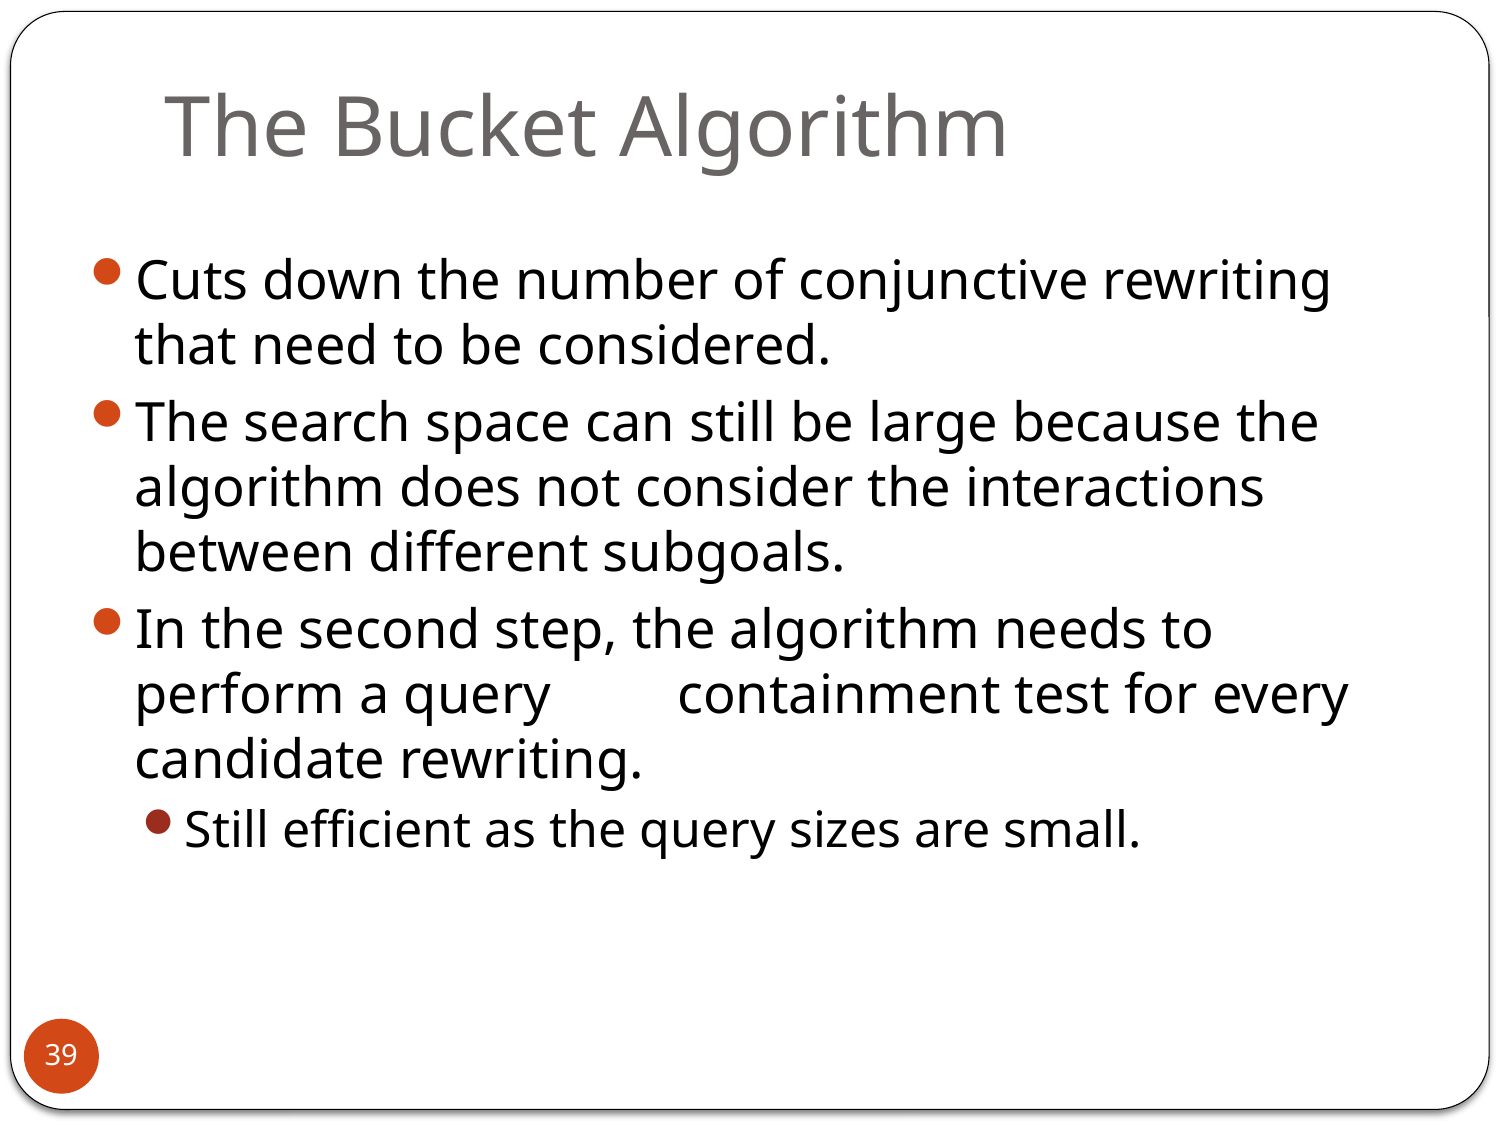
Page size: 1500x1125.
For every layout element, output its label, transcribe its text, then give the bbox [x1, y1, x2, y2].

title The Bucket Algorithm [150, 0, 1425, 189]
slide_number 39 [23, 1018, 99, 1094]
list Cuts down the number of conjunctive rewriting that need to be considered. The search space can still be large because the algorithm does not consider the interactions between different subgoals. In the second step, the algorithm needs to perform a query containment test for every candidate rewriting. Still efficient as the query sizes are small. [75, 237, 1425, 1050]
